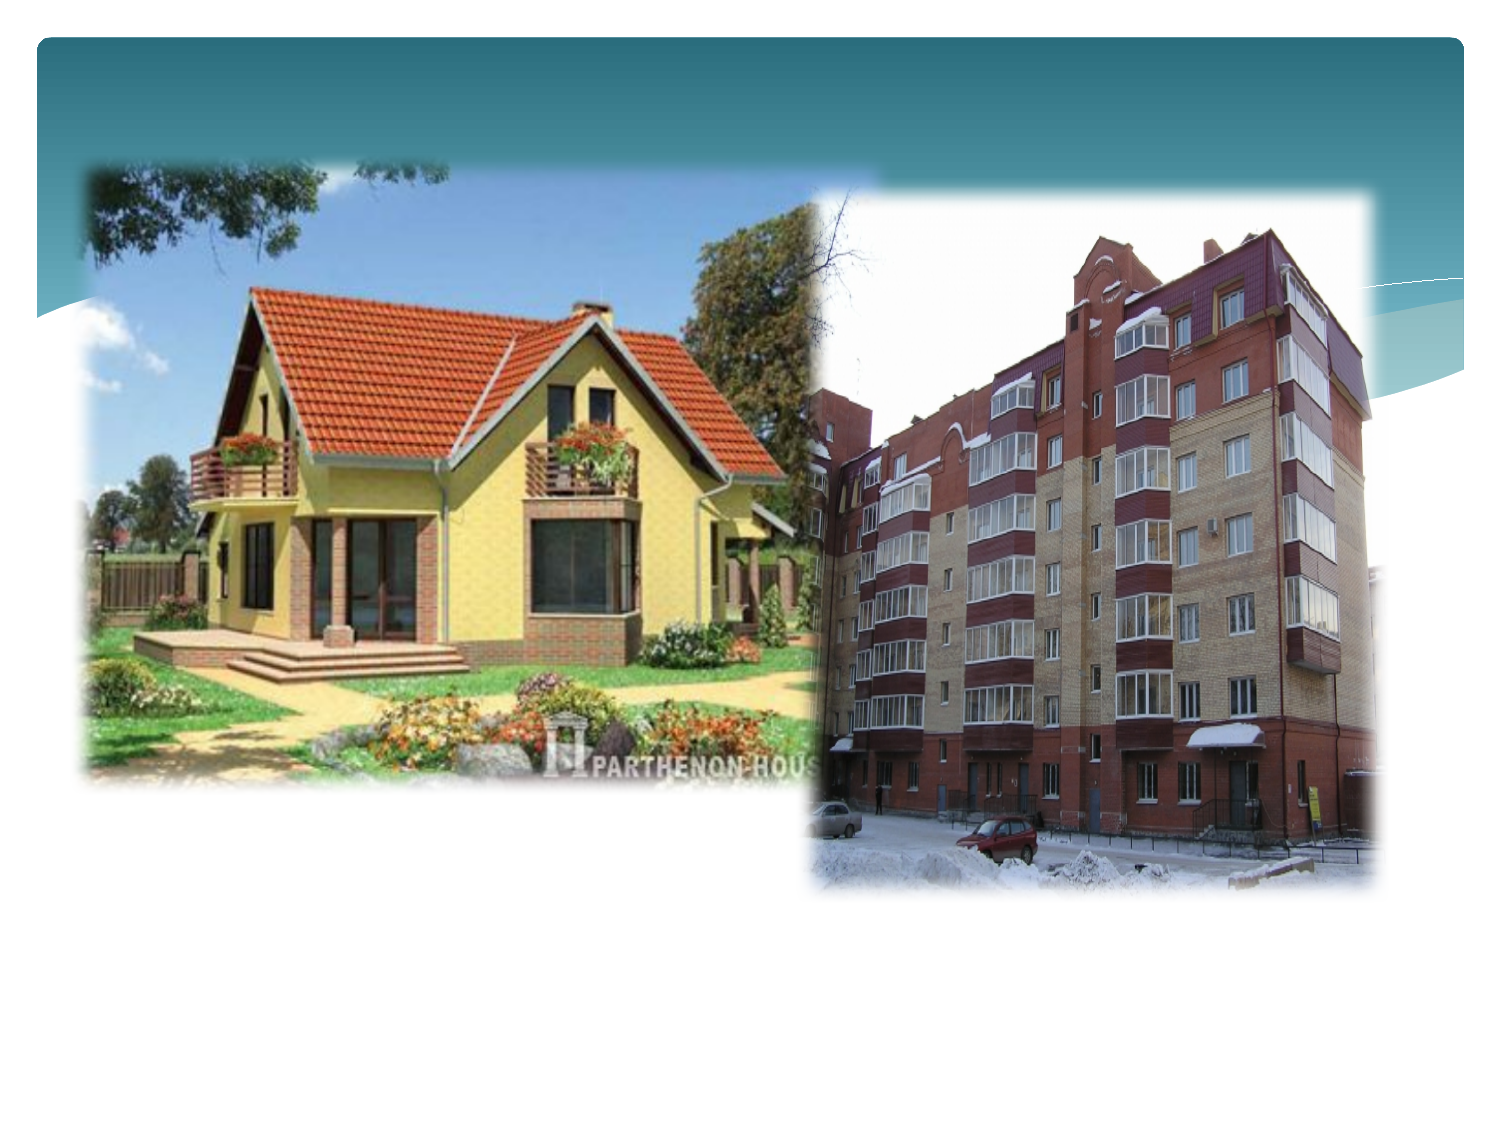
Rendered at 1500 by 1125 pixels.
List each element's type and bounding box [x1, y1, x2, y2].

picture [70, 152, 1389, 903]
